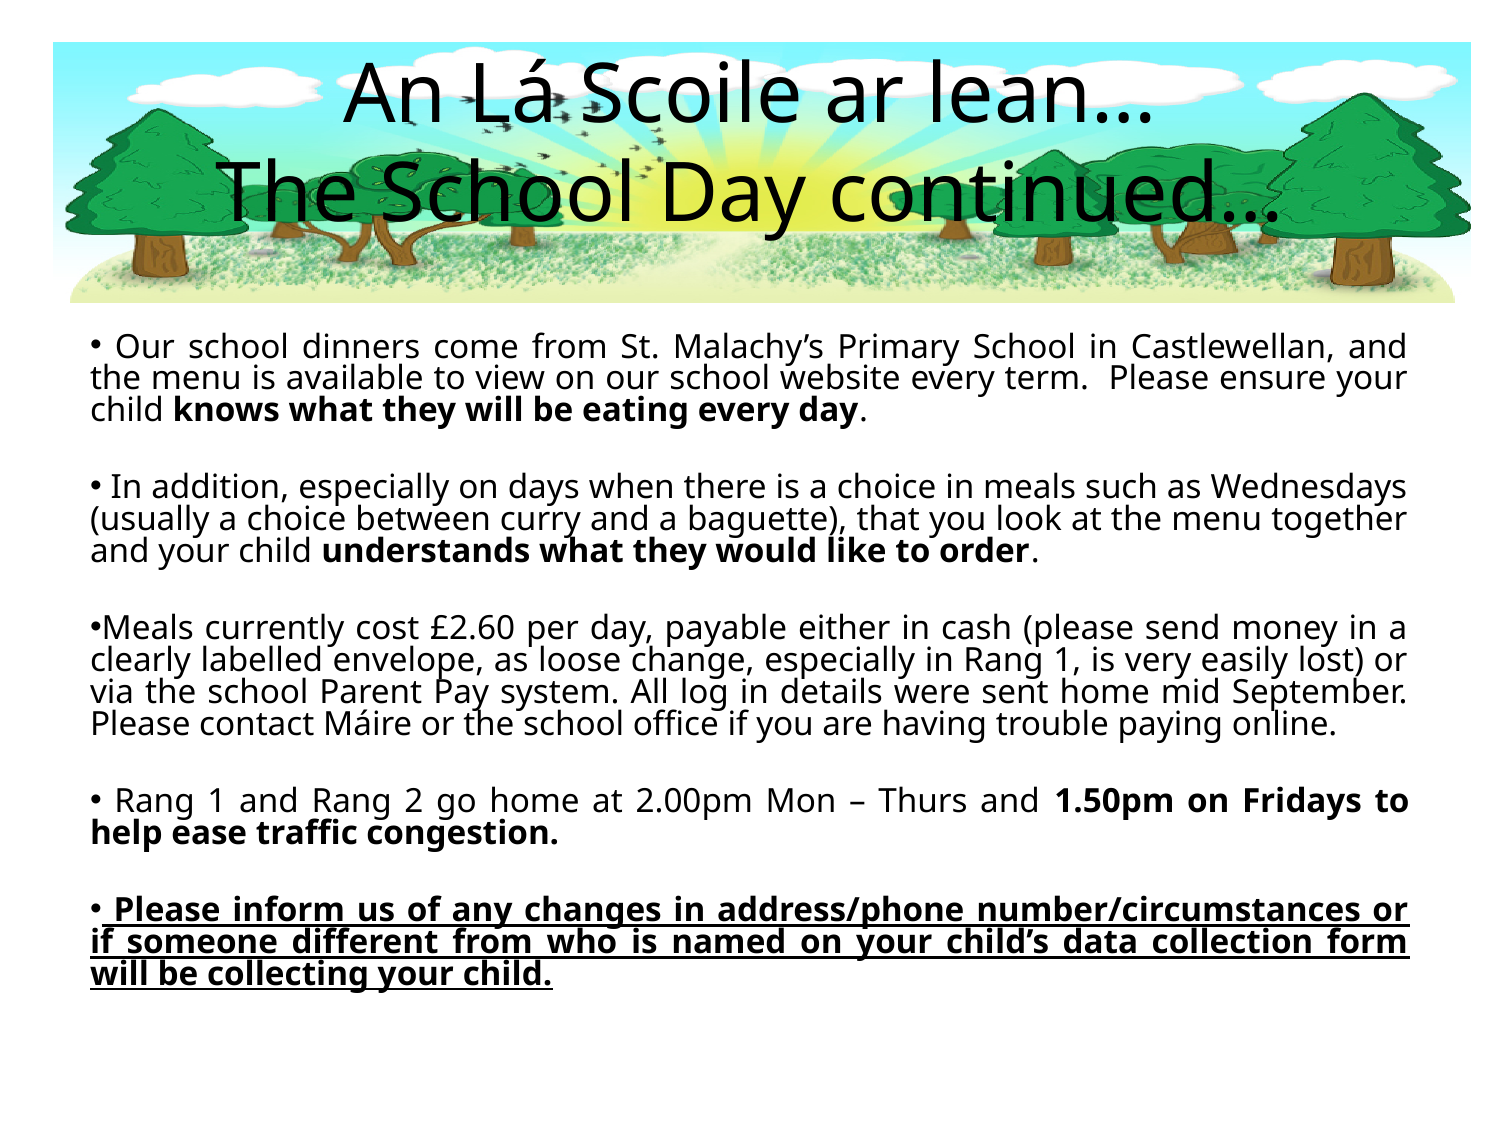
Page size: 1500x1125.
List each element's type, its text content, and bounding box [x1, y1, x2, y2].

picture [52, 42, 1471, 304]
list Our school dinners come from St. Malachy’s Primary School in Castlewellan, and the menu is available to view on our school website every term. Please ensure your child knows what they will be eating every day. In addition, especially on days when there is a choice in meals such as Wednesdays (usually a choice between curry and a baguette), that you look at the menu together and your child understands what they would like to order. Meals currently cost £2.60 per day, payable either in cash (please send money in a clearly labelled envelope, as loose change, especially in Rang 1, is very easily lost) or via the school Parent Pay system. All log in details were sent home mid September. Please contact Máire or the school office if you are having trouble paying online. Rang 1 and Rang 2 go home at 2.00pm Mon – Thurs and 1.50pm on Fridays to help ease traffic congestion. Please inform us of any changes in address/phone number/circumstances or if someone different from who is named on your child’s data collection form will be collecting your child. [75, 311, 1425, 1106]
